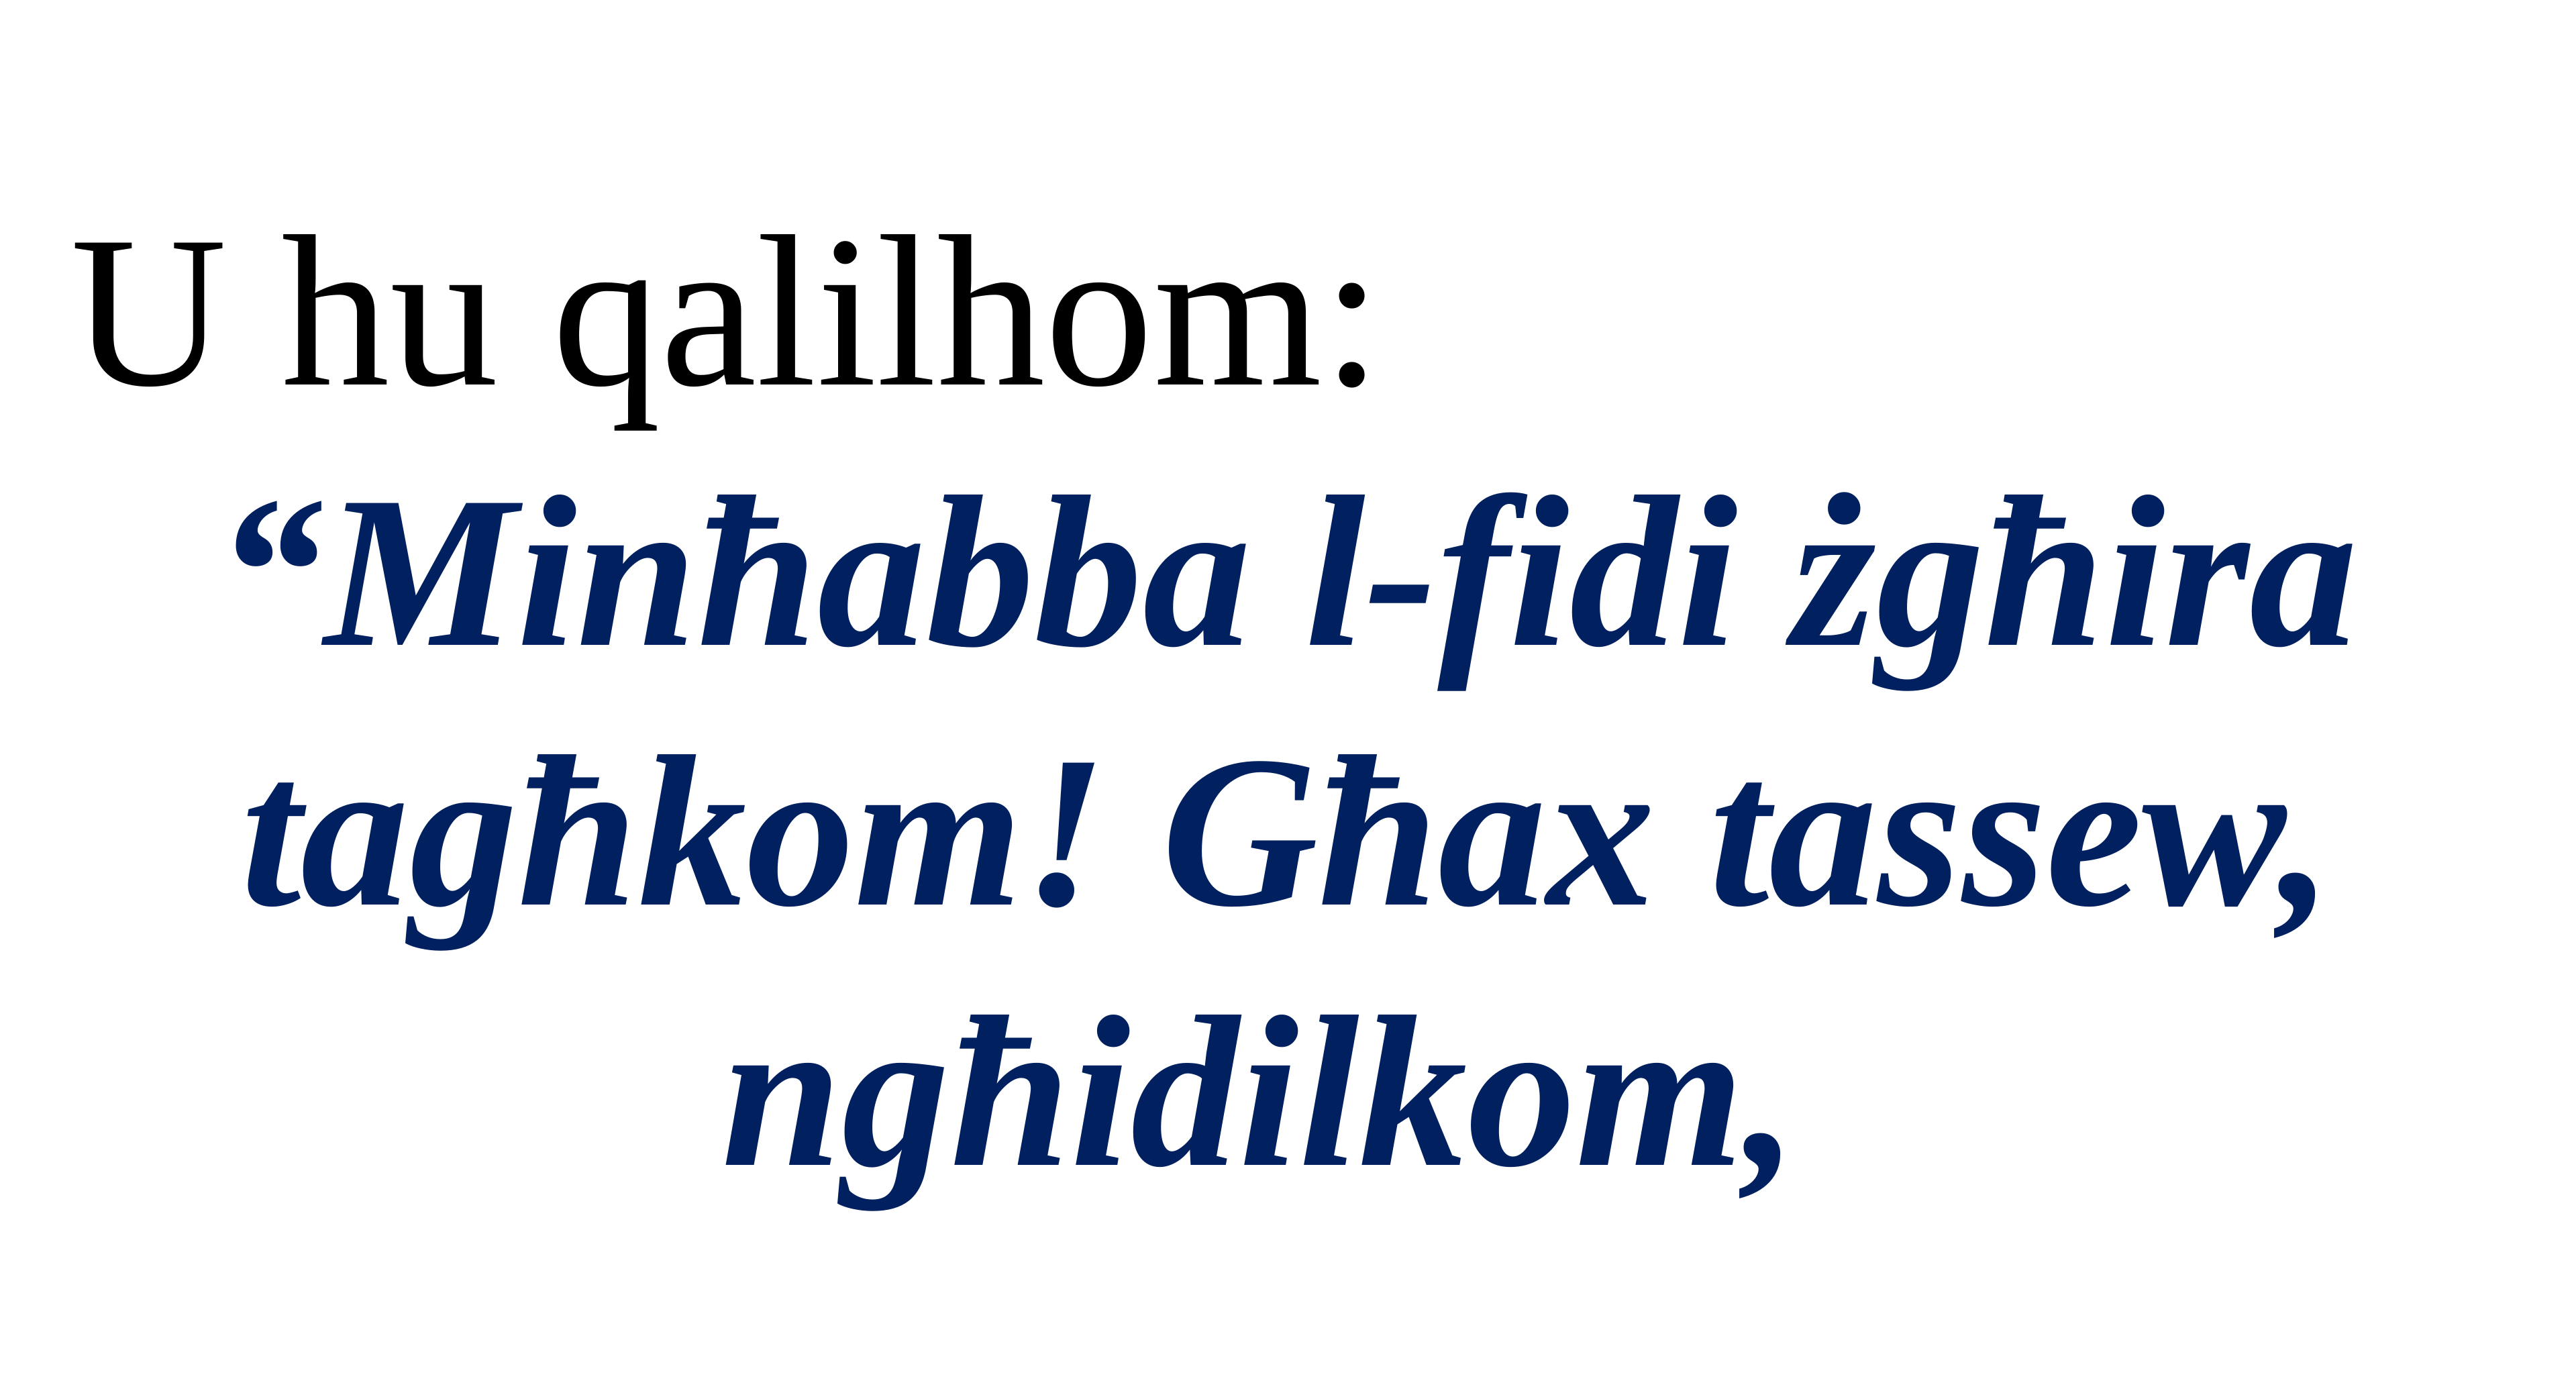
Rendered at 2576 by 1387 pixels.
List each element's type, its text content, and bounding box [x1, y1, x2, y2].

text_box U hu qalilhom: “Minħabba l-fidi żgħira tagħkom! Għax tassew, ngħidilkom, [61, 163, 2515, 1213]
